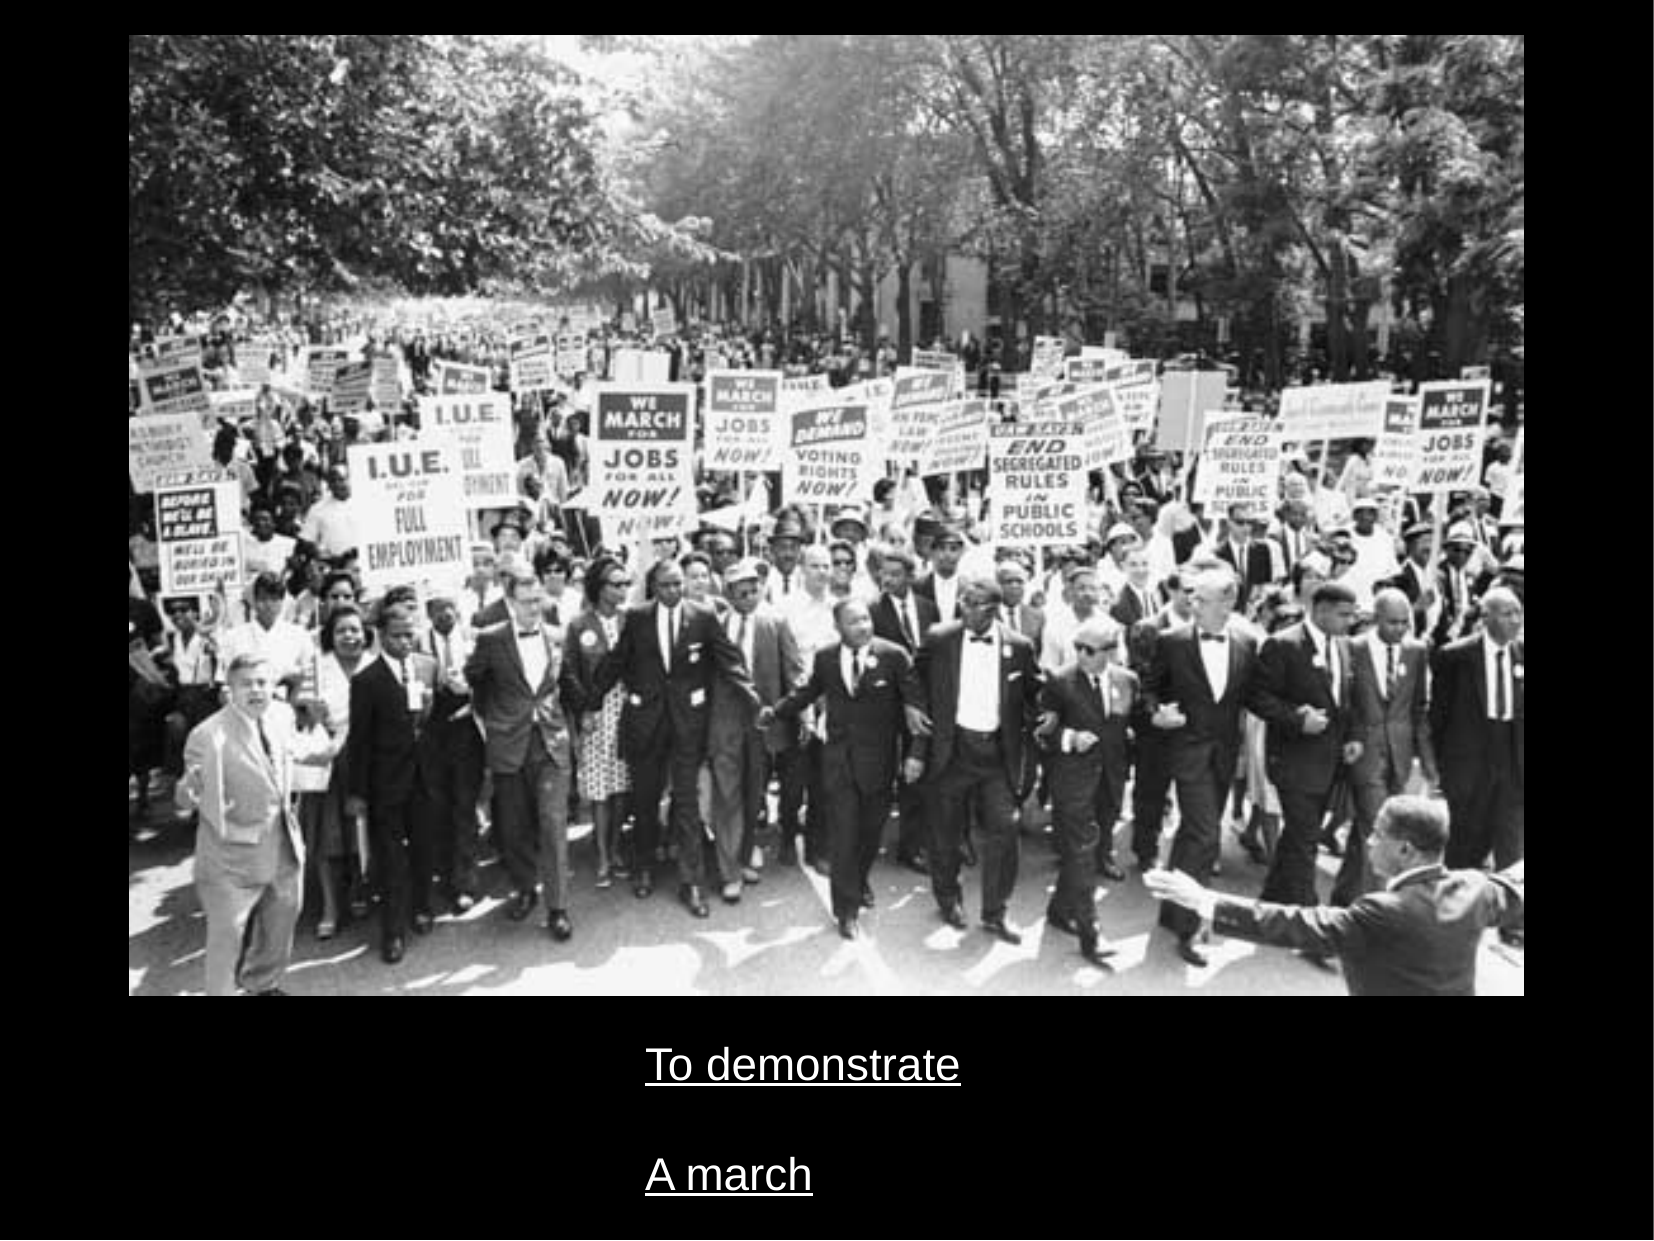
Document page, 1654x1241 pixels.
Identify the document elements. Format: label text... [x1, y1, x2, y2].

text_box To demonstrate A march [630, 1027, 976, 1208]
picture [129, 35, 1524, 996]
